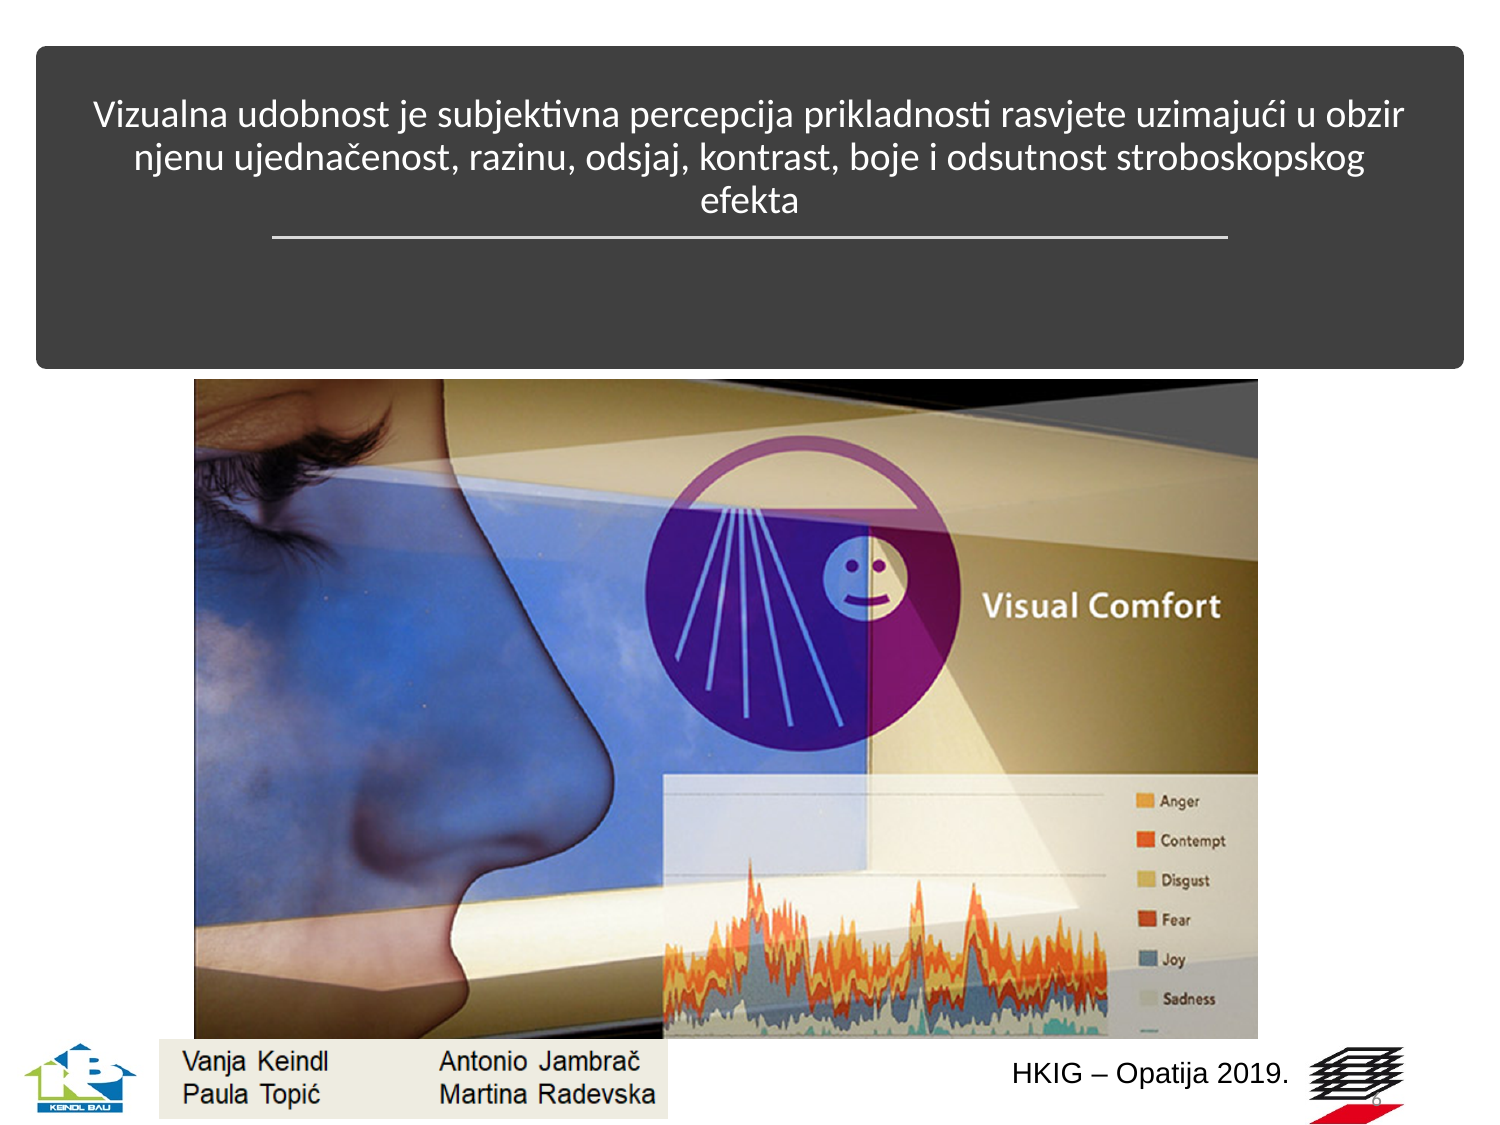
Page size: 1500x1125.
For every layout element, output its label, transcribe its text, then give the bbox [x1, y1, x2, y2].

text_box [44, 54, 1456, 361]
slide_number 6 [1059, 1069, 1397, 1125]
picture [1305, 1039, 1406, 1125]
picture [17, 1039, 144, 1116]
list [194, 378, 1259, 1039]
title Vizualna udobnost je subjektivna percepcija prikladnosti rasvjete uzimajući u obzir njenu ujednačenost, razinu, odsjaj, kontrast, boje i odsutnost stroboskopskog efekta [64, 76, 1436, 230]
picture [159, 1039, 668, 1119]
